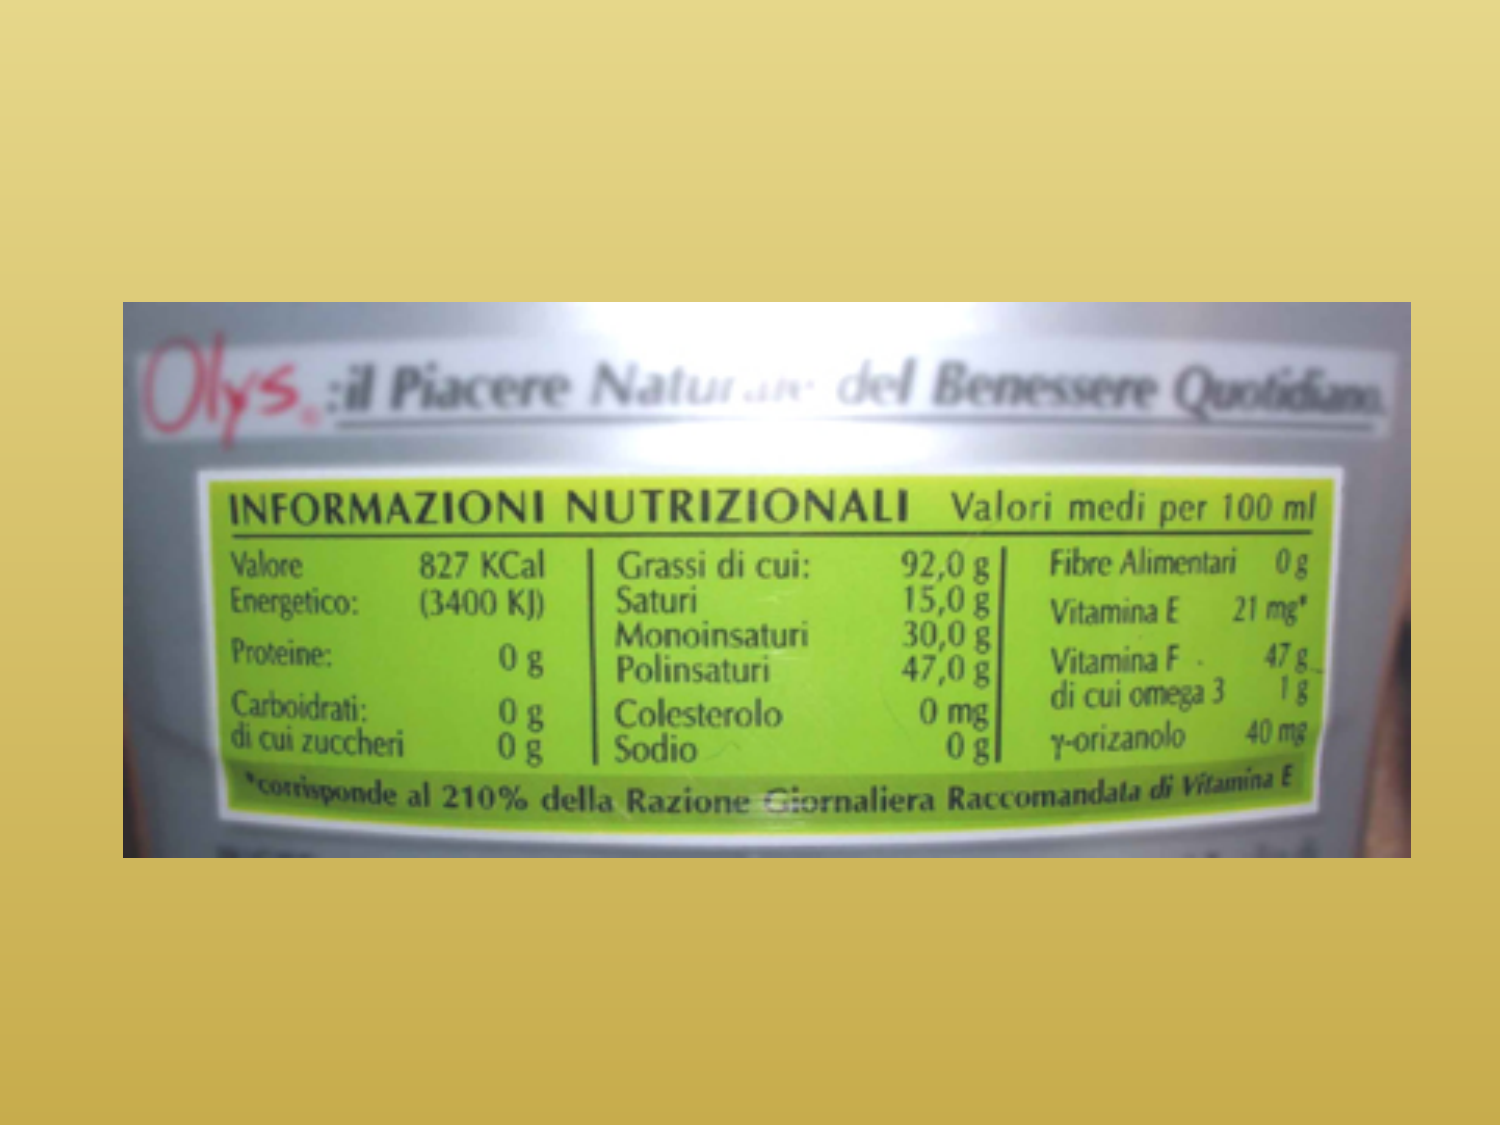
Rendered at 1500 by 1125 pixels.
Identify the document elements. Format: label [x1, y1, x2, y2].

picture [123, 302, 1411, 859]
